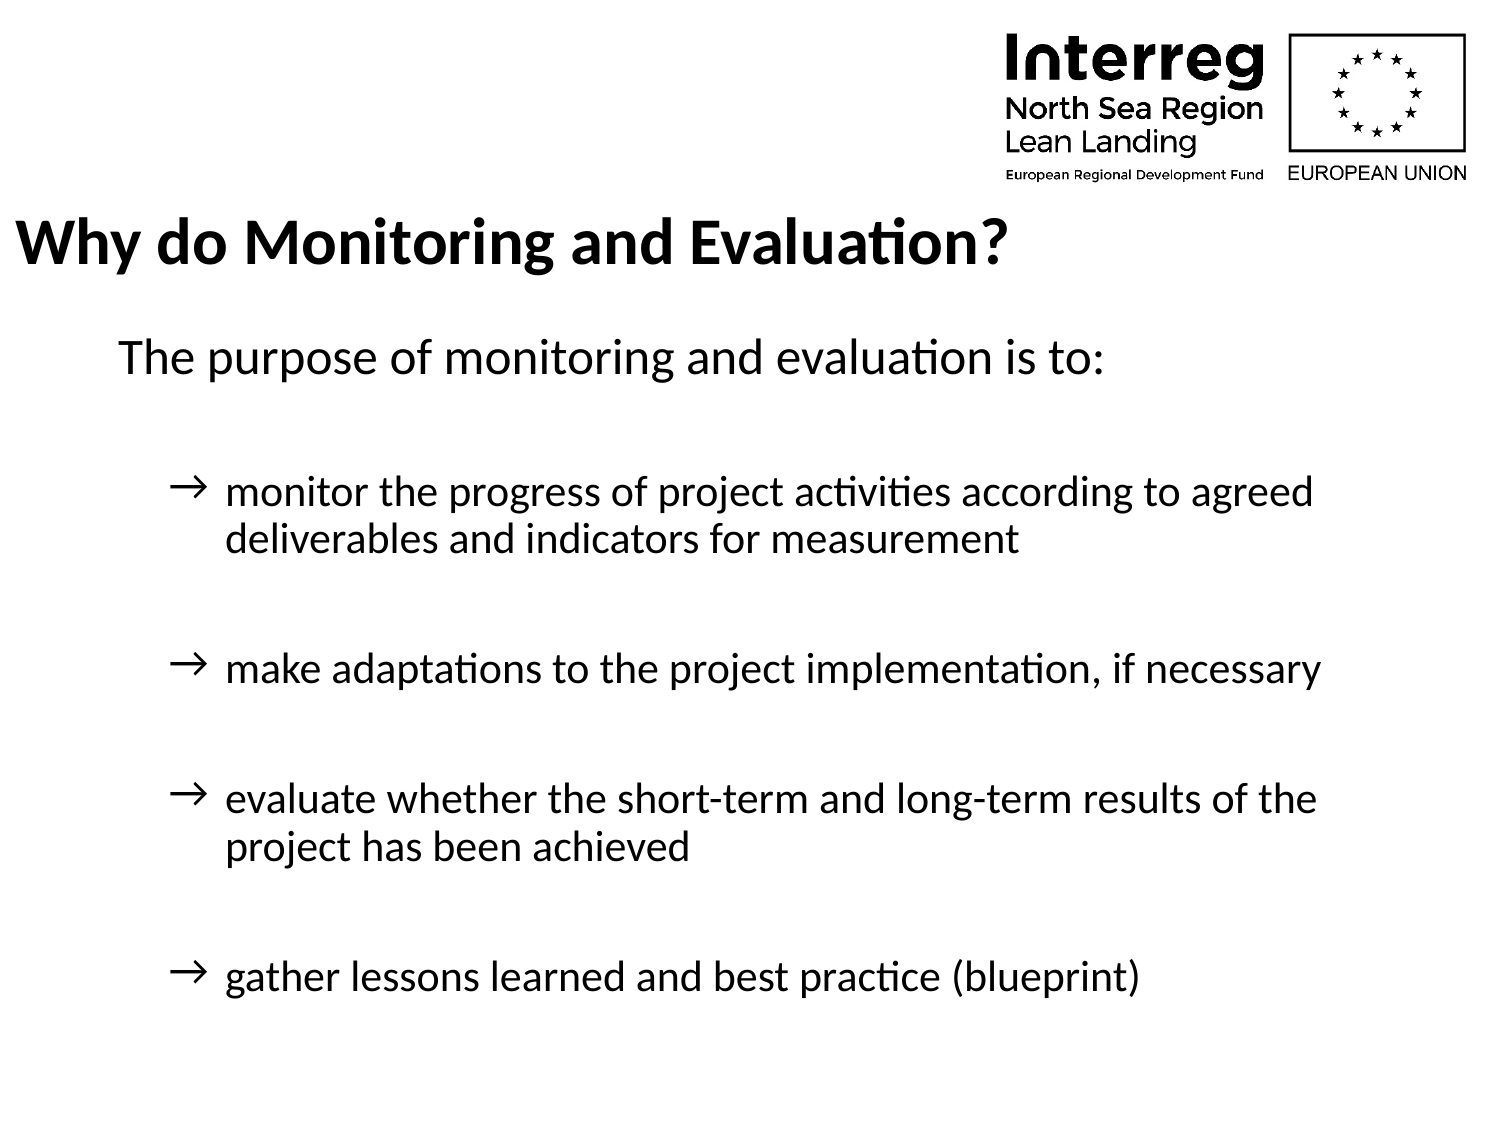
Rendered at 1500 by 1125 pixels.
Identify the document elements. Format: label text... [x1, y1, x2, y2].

title Why do Monitoring and Evaluation? [0, 163, 1294, 323]
picture [972, 0, 1500, 209]
list The purpose of monitoring and evaluation is to: monitor the progress of project activities according to agreed deliverables and indicators for measurement make adaptations to the project implementation, if necessary evaluate whether the short-term and long-term results of the project has been achieved gather lessons learned and best practice (blueprint) [103, 242, 1397, 1014]
